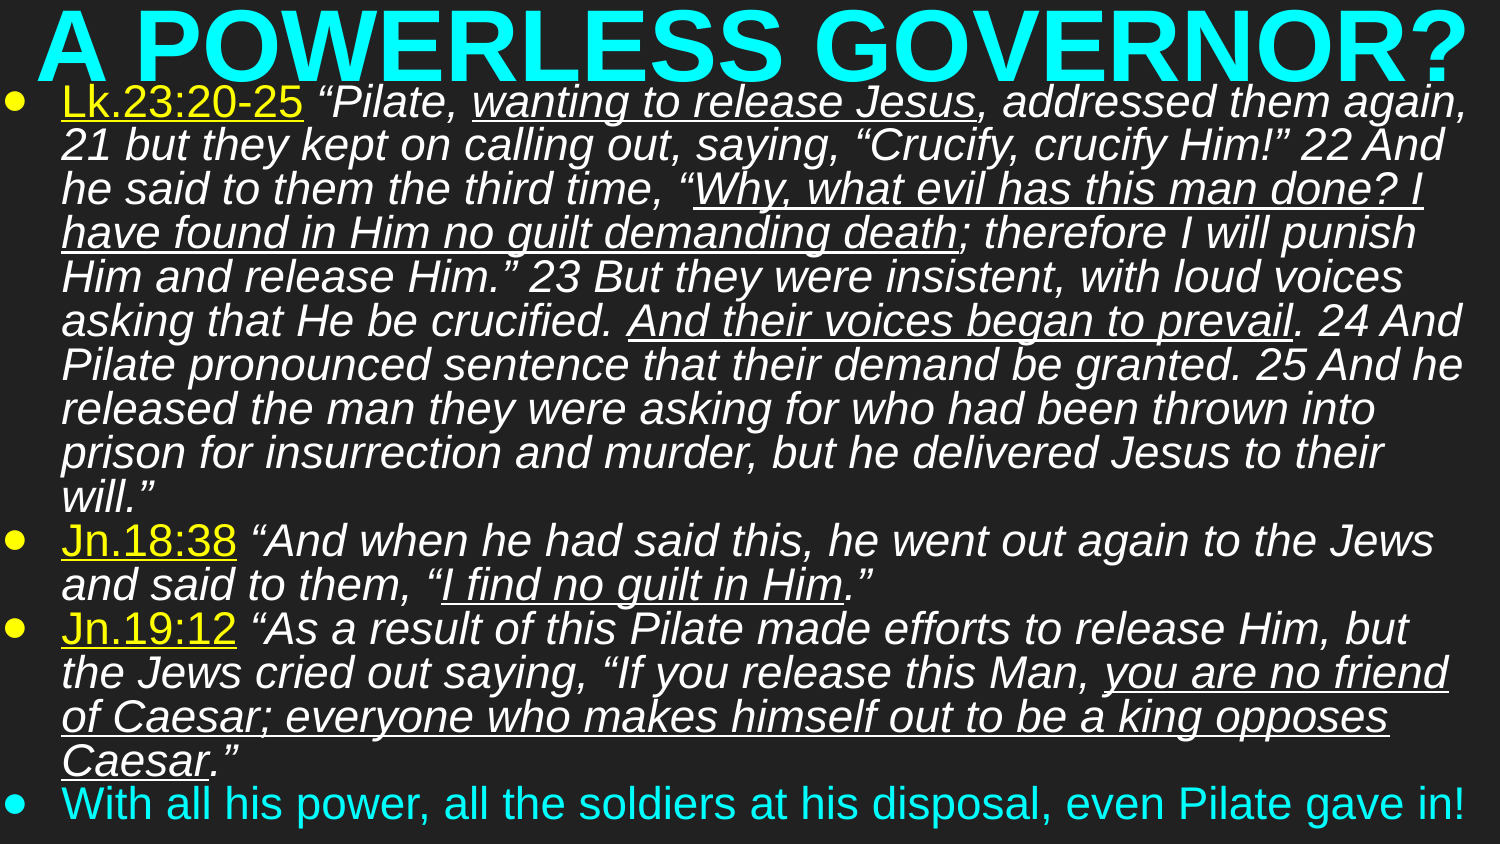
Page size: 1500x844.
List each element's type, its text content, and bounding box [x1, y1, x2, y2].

title A POWERLESS GOVERNOR? [0, 0, 1500, 66]
subtitle Lk.23:20-25 “Pilate, wanting to release Jesus, addressed them again, 21 but they kept on calling out, saying, “Crucify, crucify Him!” 22 And he said to them the third time, “Why, what evil has this man done? I have found in Him no guilt demanding death; therefore I will punish Him and release Him.” 23 But they were insistent, with loud voices asking that He be crucified. And their voices began to prevail. 24 And Pilate pronounced sentence that their demand be granted. 25 And he released the man they were asking for who had been thrown into prison for insurrection and murder, but he delivered Jesus to their will.” Jn.18:38 “And when he had said this, he went out again to the Jews and said to them, “I find no guilt in Him.” Jn.19:12 “As a result of this Pilate made efforts to release Him, but the Jews cried out saying, “If you release this Man, you are no friend of Caesar; everyone who makes himself out to be a king opposes Caesar.” With all his power, all the soldiers at his disposal, even Pilate gave in! [0, 66, 1500, 844]
